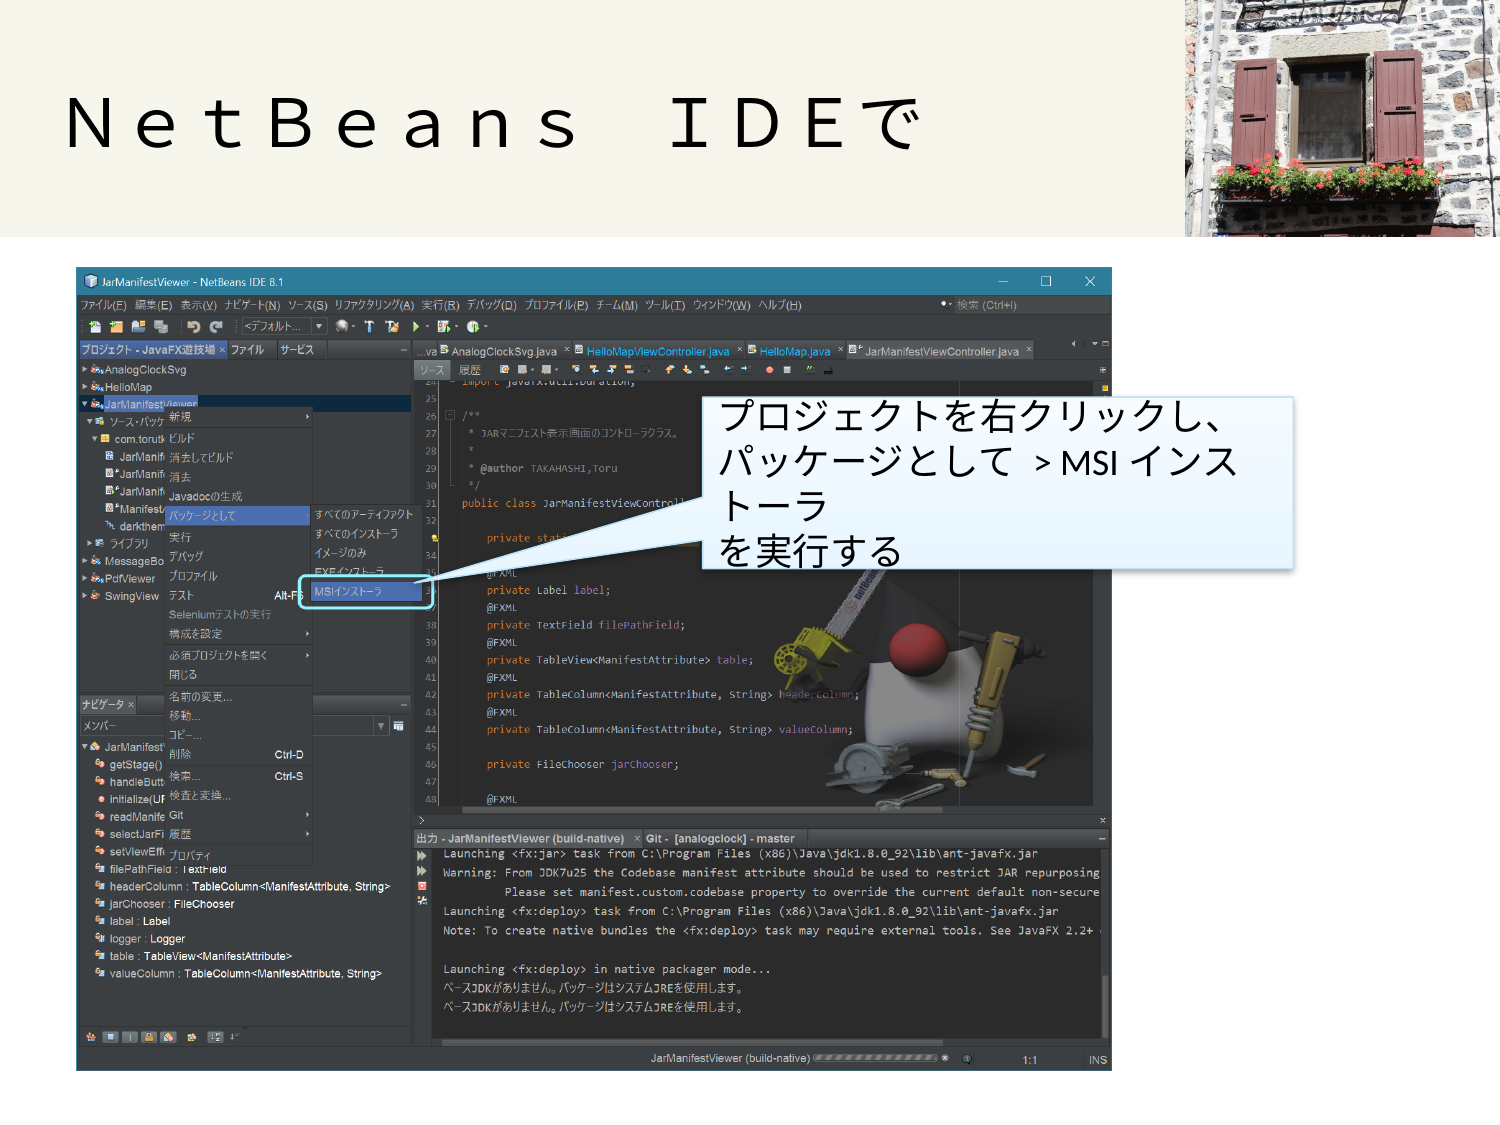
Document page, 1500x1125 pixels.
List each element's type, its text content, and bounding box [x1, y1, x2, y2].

text_box プロジェクトを右クリックし、 パッケージとして > MSIインストーラ を実行する [1116, 396, 1295, 570]
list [76, 266, 1112, 1071]
title ＮｅｔＢｅａｎｓ ＩＤＥで [41, 45, 1164, 197]
picture [1185, 0, 1500, 237]
